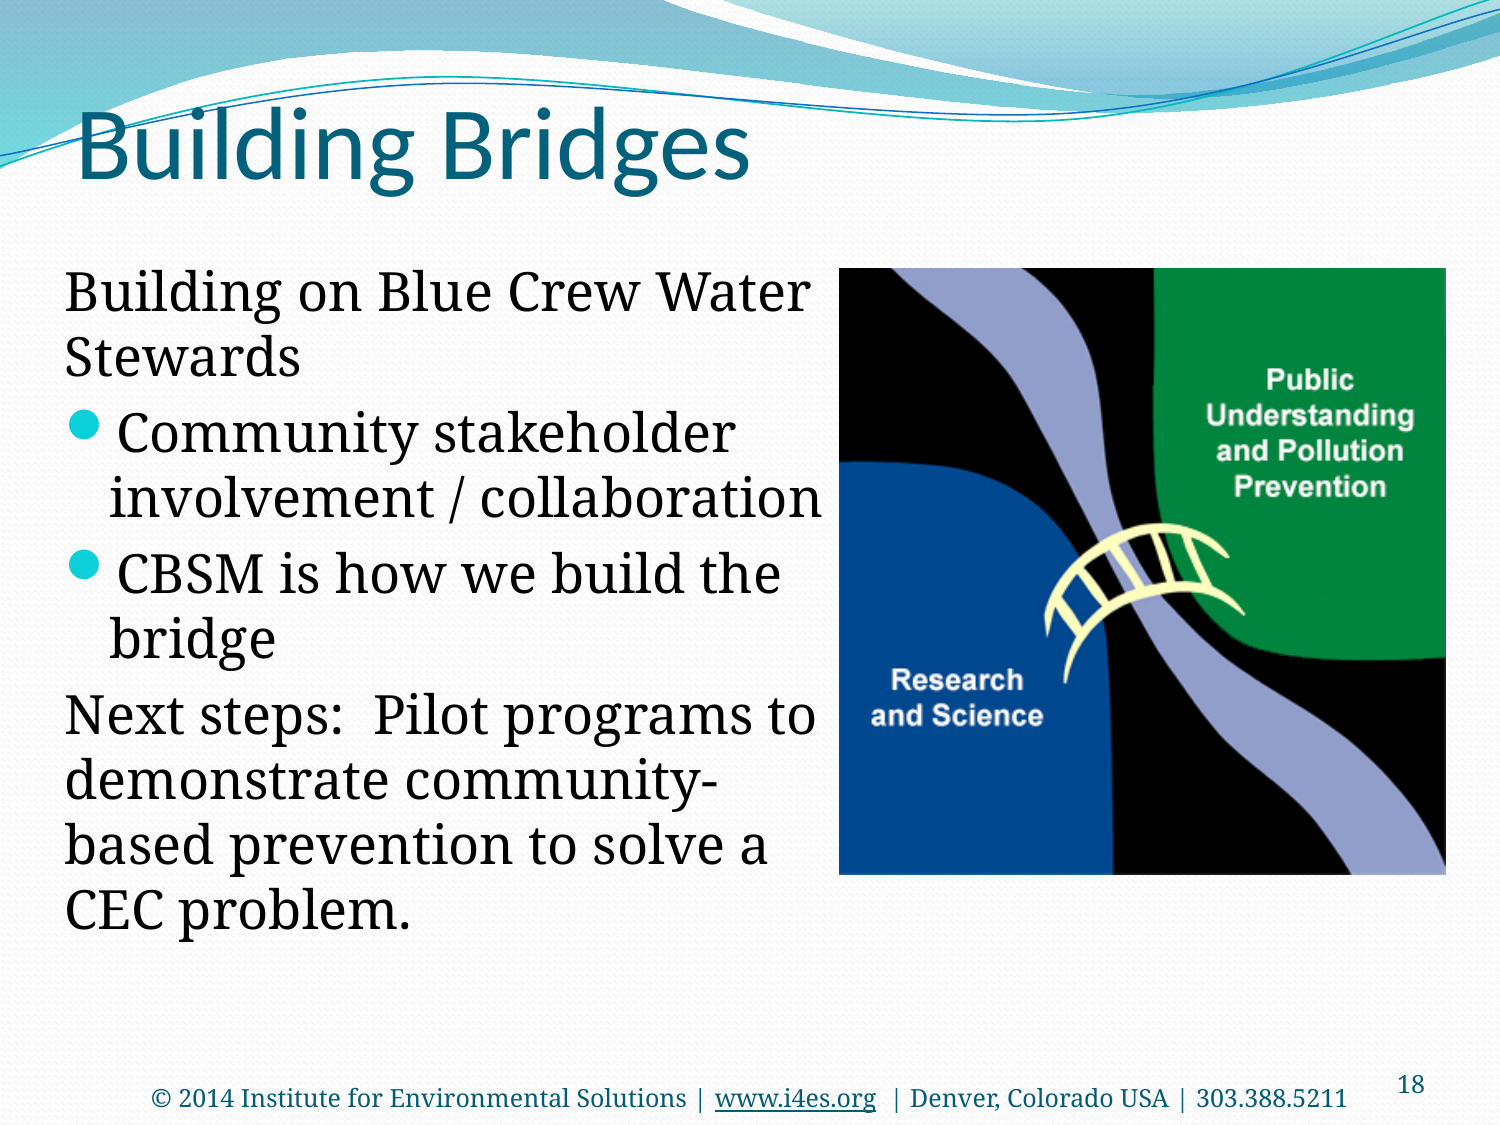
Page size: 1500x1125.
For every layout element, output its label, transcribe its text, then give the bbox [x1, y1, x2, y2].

list Building on Blue Crew Water Stewards Community stakeholder involvement / collaboration CBSM is how we build the bridge Next steps: Pilot programs to demonstrate community-based prevention to solve a CEC problem. [50, 249, 875, 1075]
slide_number 18 [1299, 1042, 1425, 1103]
picture [839, 268, 1446, 876]
title Building Bridges [75, 12, 1425, 200]
footer © 2014 Institute for Environmental Solutions | www.i4es.org | Denver, Colorado USA | 303.388.5211 [0, 1082, 1500, 1121]
